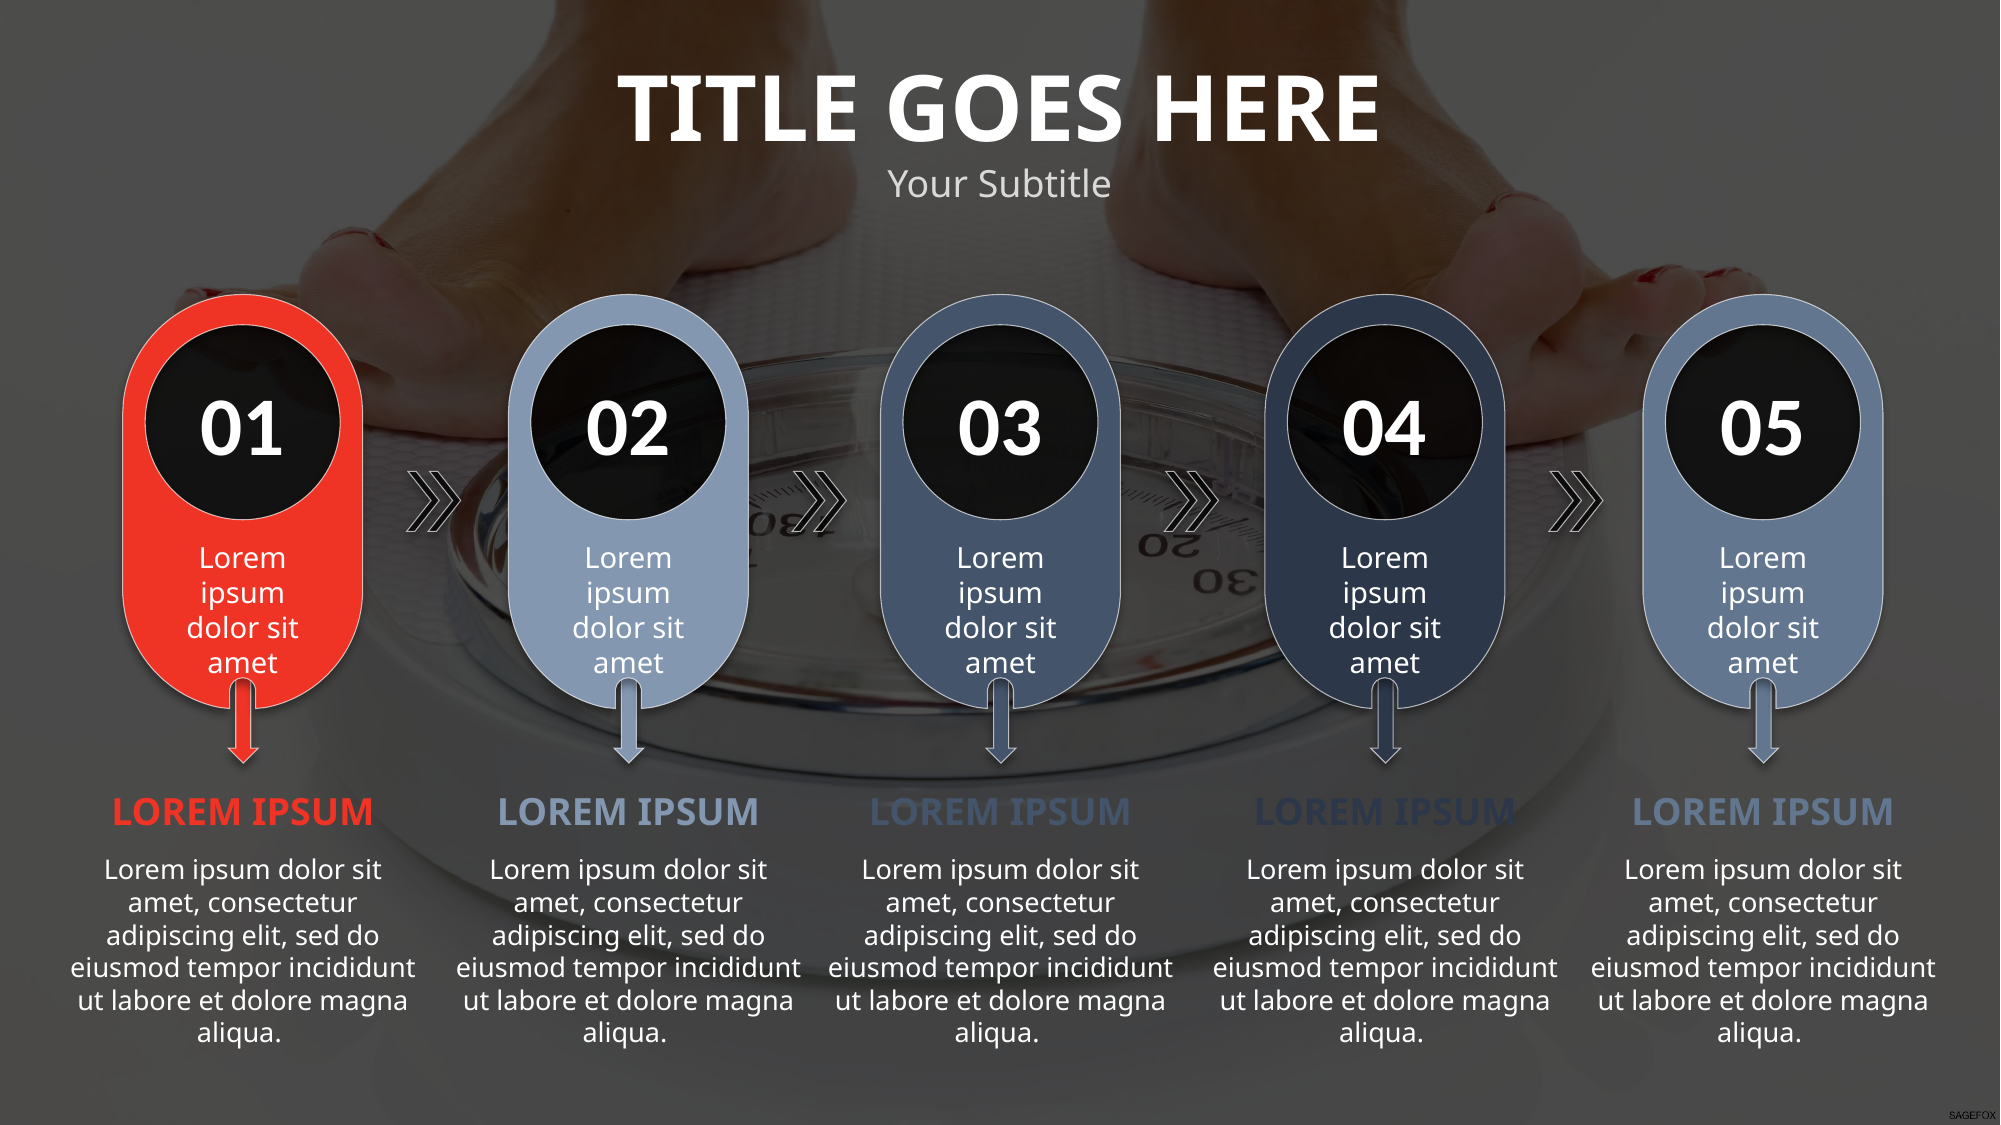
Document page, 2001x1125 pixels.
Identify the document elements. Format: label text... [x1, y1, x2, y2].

text_box [1183, 470, 1220, 533]
text_box LOREM IPSUM Lorem ipsum dolor sit amet, consectetur adipiscing elit, sed do eiusmod tempor incididunt ut labore et dolore magna aliqua. [444, 782, 812, 1053]
text_box LOREM IPSUM Lorem ipsum dolor sit amet, consectetur adipiscing elit, sed do eiusmod tempor incididunt ut labore et dolore magna aliqua. [1579, 782, 1947, 1053]
text_box TITLE GOES HERE Your Subtitle [548, 42, 1452, 212]
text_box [122, 294, 363, 709]
picture [0, 0, 2001, 1125]
text_box [1746, 709, 1782, 765]
text_box [1546, 470, 1583, 533]
text_box [1368, 709, 1404, 765]
text_box [404, 470, 441, 533]
text_box [1568, 470, 1605, 533]
text_box LOREM IPSUM Lorem ipsum dolor sit amet, consectetur adipiscing elit, sed do eiusmod tempor incididunt ut labore et dolore magna aliqua. [817, 782, 1184, 1053]
text_box LOREM IPSUM Lorem ipsum dolor sit amet, consectetur adipiscing elit, sed do eiusmod tempor incididunt ut labore et dolore magna aliqua. [1201, 782, 1569, 1053]
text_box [1642, 294, 1884, 709]
text_box [611, 709, 647, 765]
text_box [1162, 470, 1199, 533]
text_box [790, 470, 827, 533]
text_box [811, 470, 848, 533]
text_box [983, 709, 1019, 765]
text_box [225, 709, 261, 765]
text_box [880, 294, 1121, 709]
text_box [508, 294, 749, 709]
text_box [426, 470, 463, 533]
text_box LOREM IPSUM Lorem ipsum dolor sit amet, consectetur adipiscing elit, sed do eiusmod tempor incididunt ut labore et dolore magna aliqua. [59, 782, 427, 1053]
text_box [1264, 294, 1505, 709]
